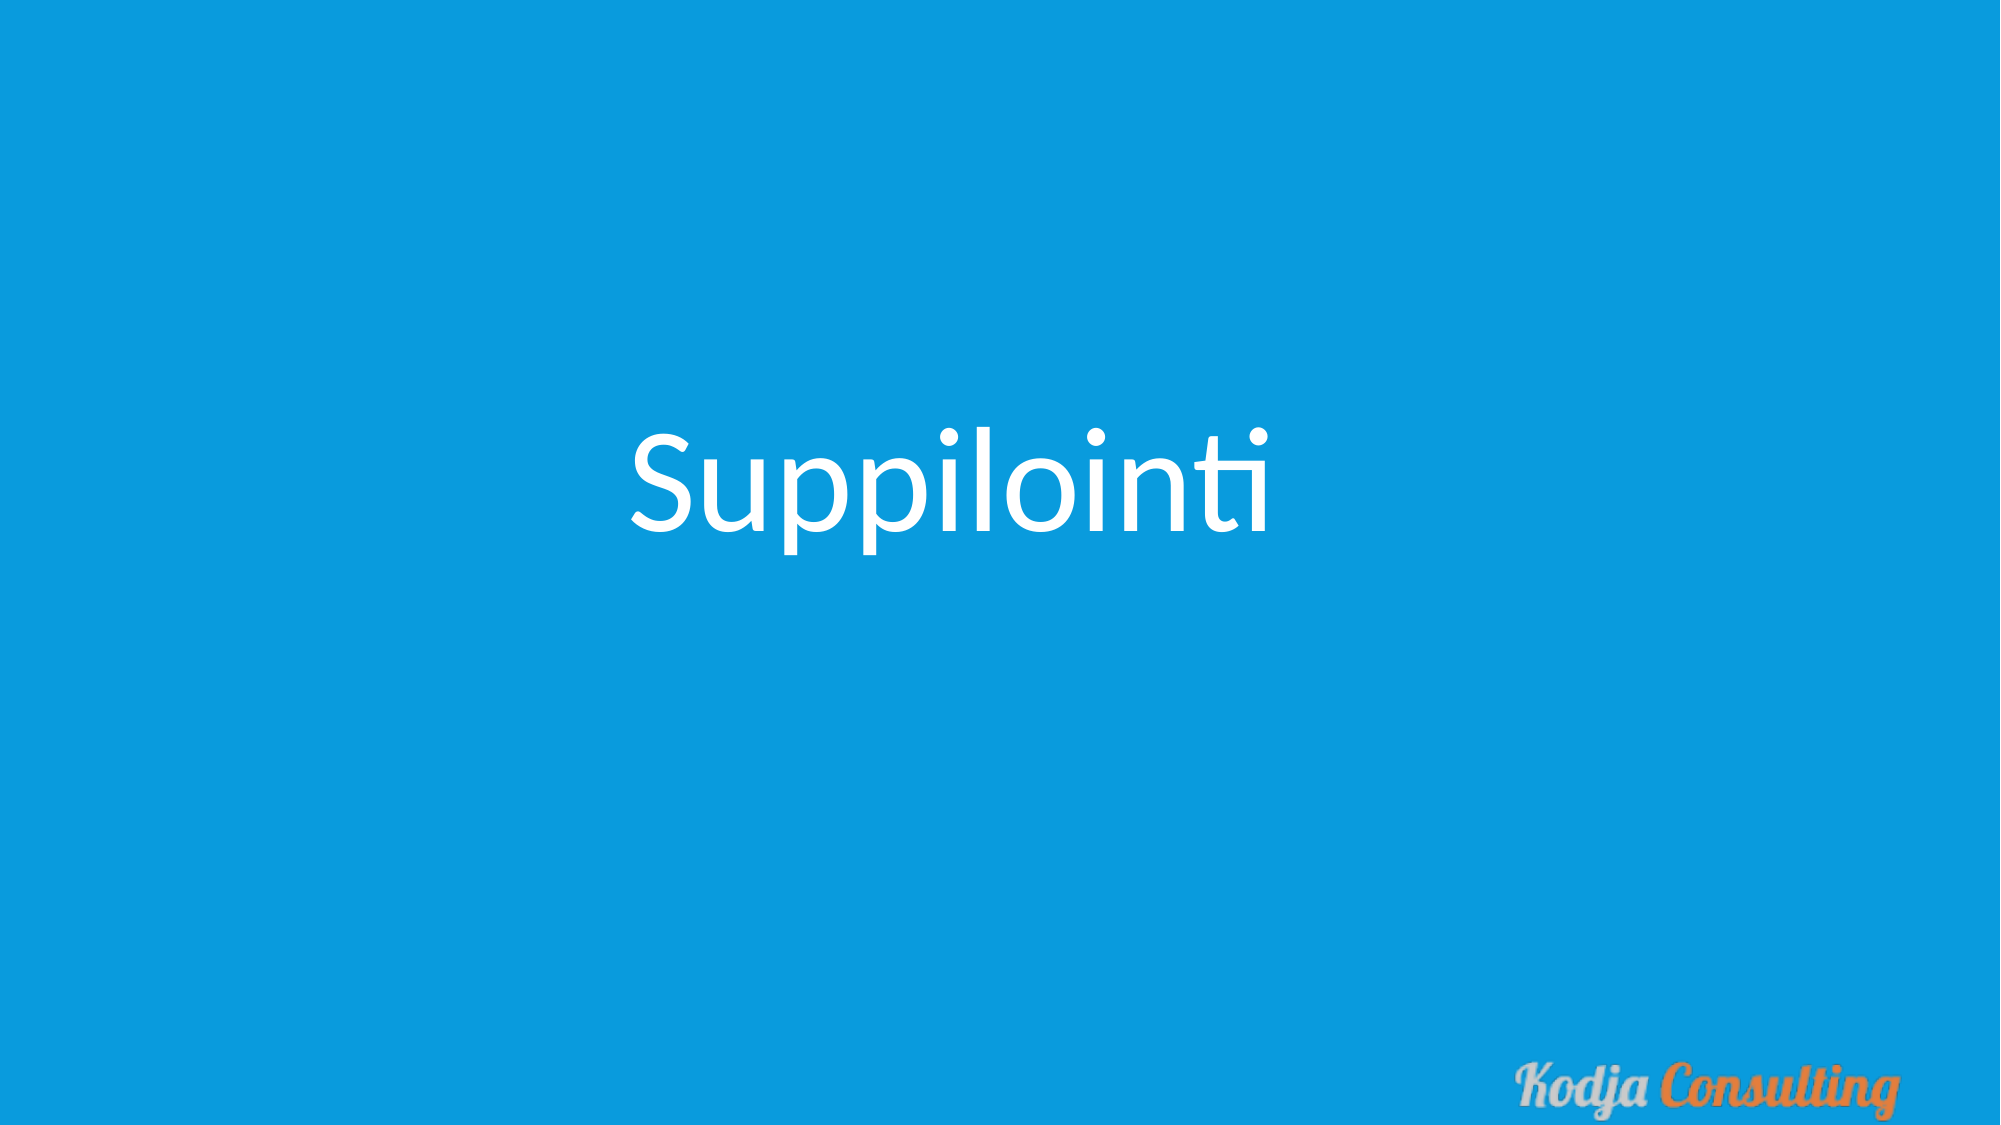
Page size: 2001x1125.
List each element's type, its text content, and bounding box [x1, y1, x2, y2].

picture [1515, 1062, 1648, 1121]
picture [1661, 1061, 1901, 1121]
text_box Suppilointi [360, 373, 1542, 569]
